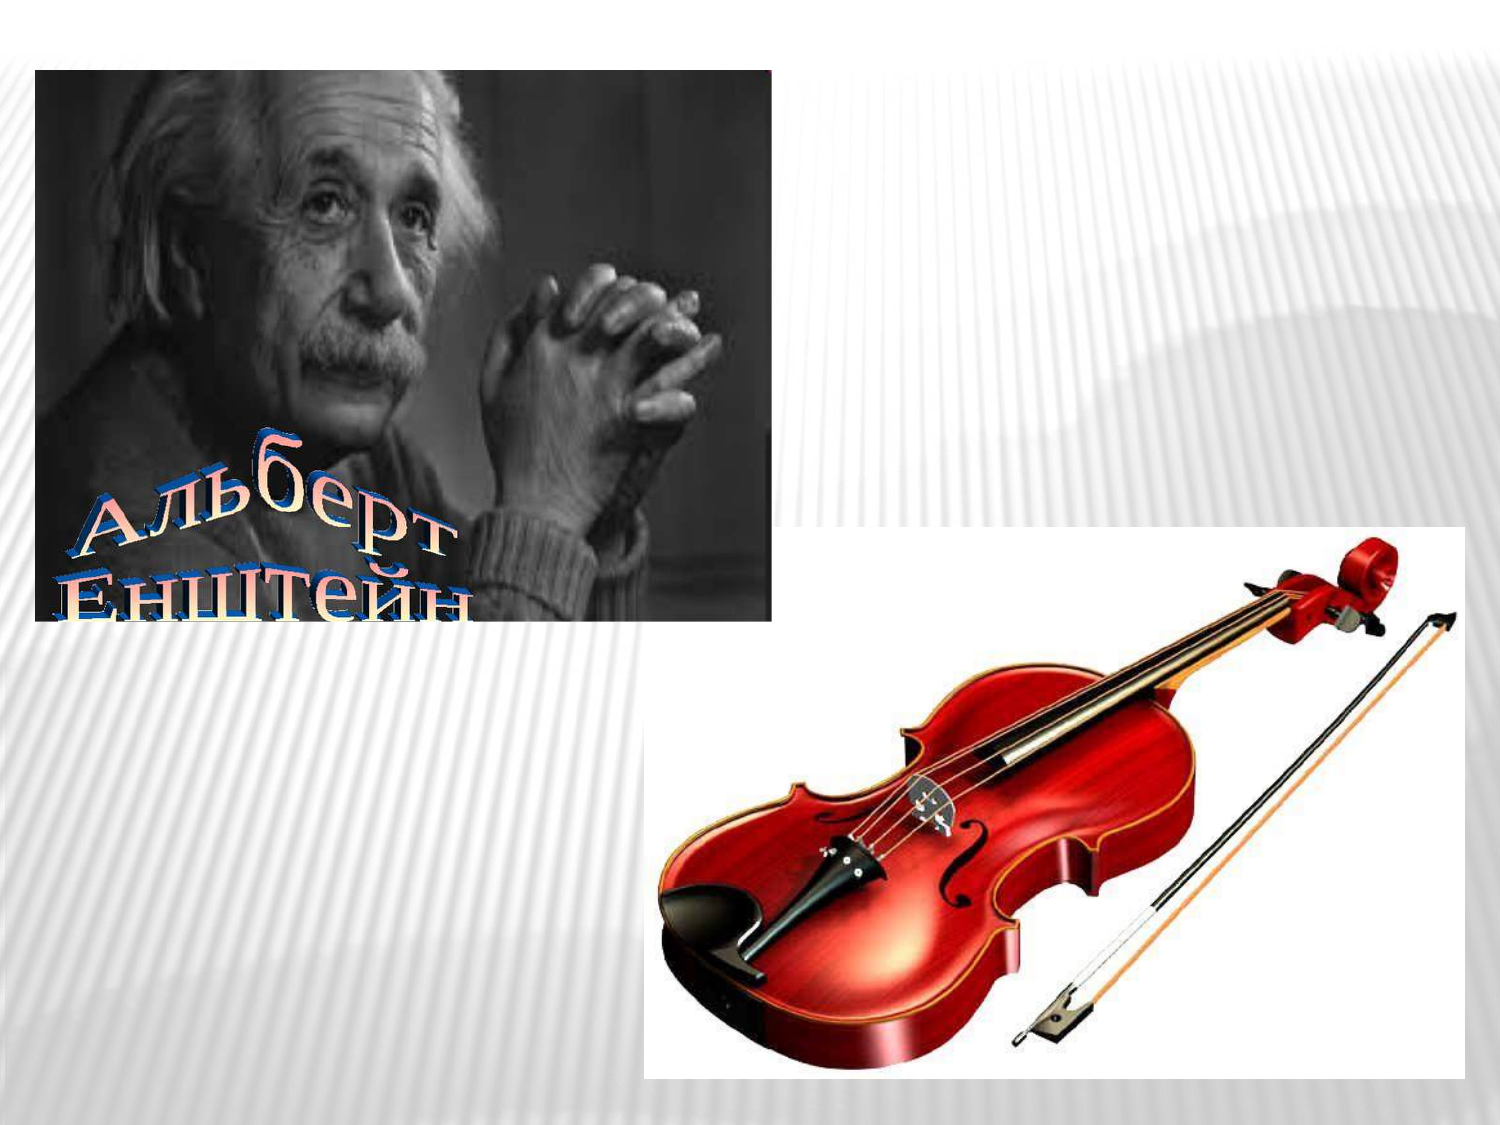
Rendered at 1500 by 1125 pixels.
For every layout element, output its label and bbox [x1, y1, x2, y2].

picture [34, 69, 1466, 1080]
